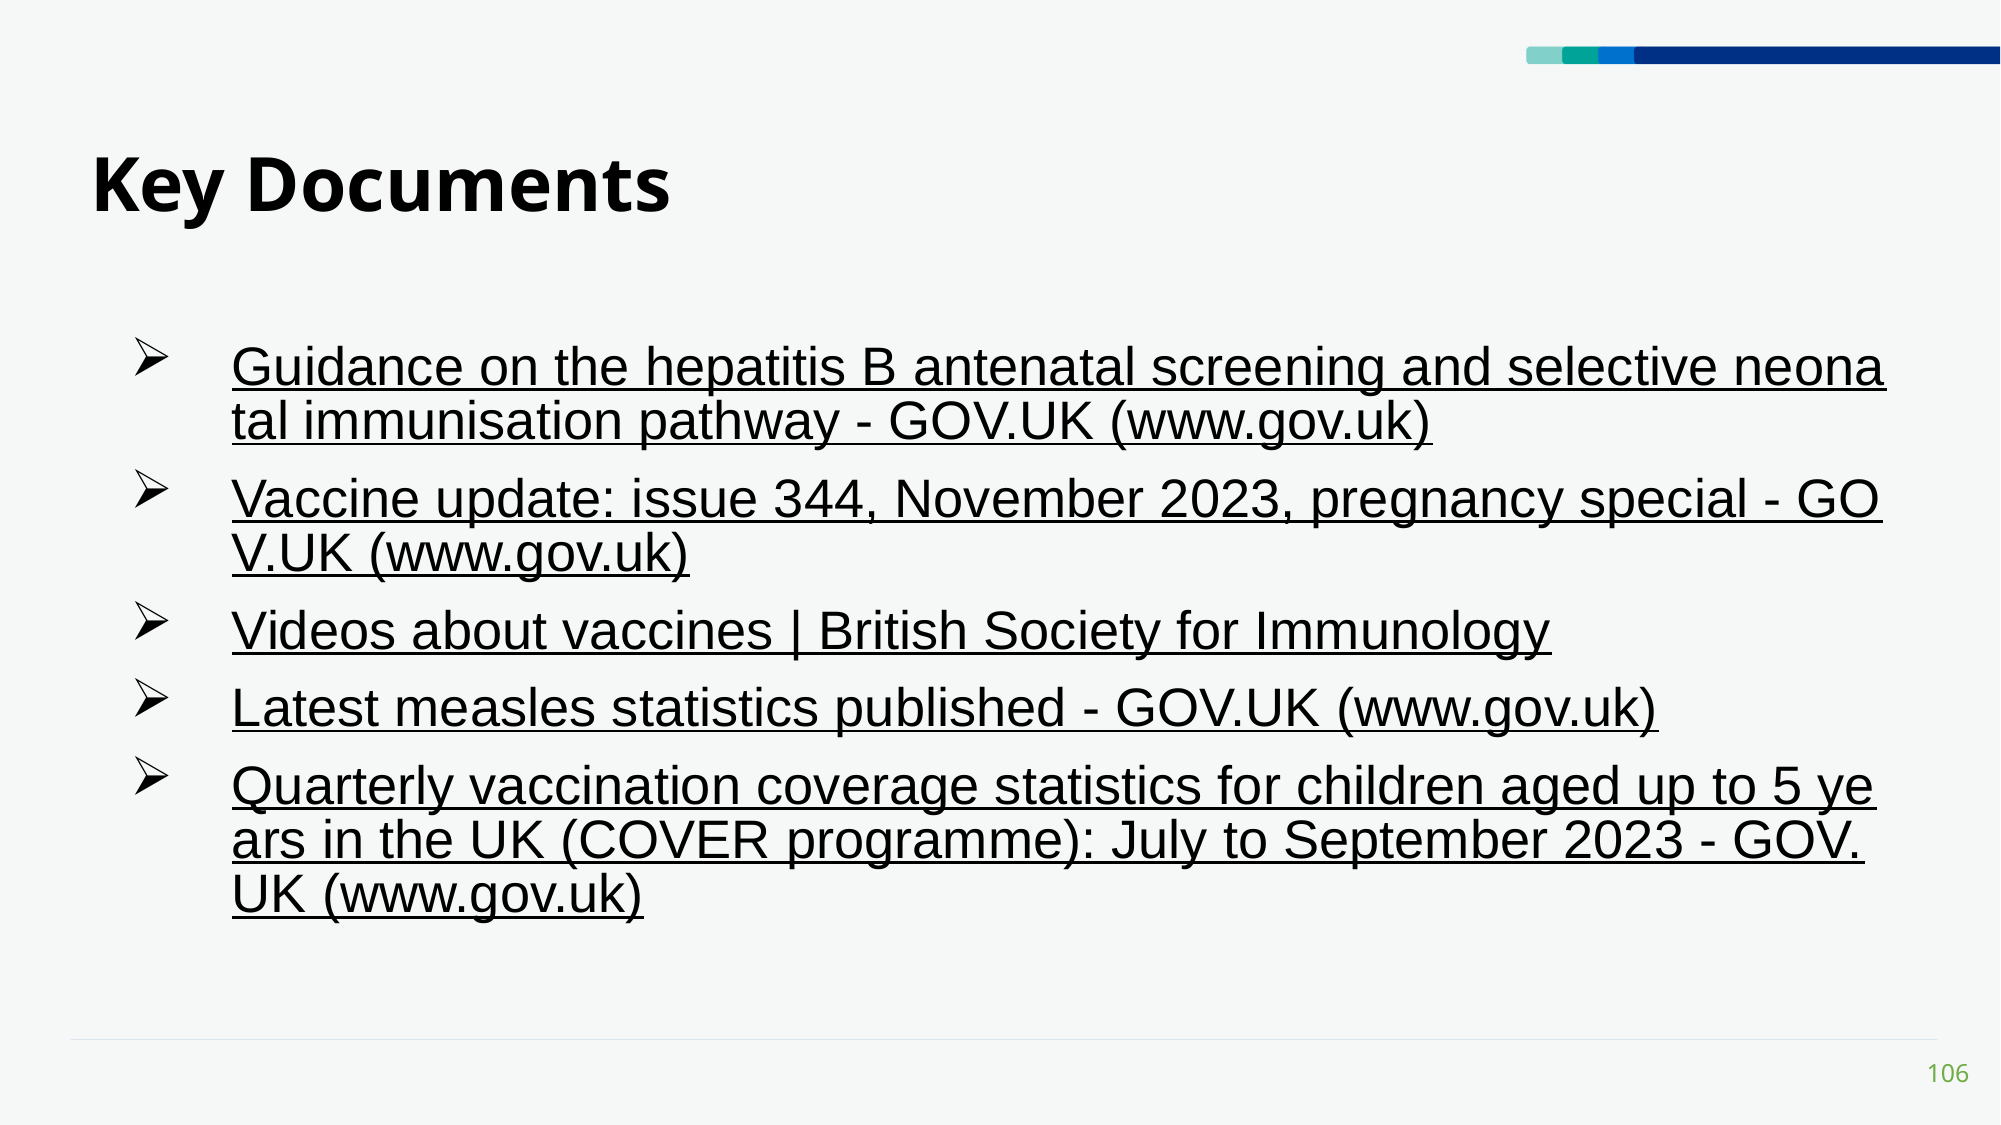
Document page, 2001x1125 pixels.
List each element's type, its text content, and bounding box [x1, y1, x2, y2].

picture [1513, 41, 2001, 71]
title Key Documents [90, 115, 1962, 258]
list Guidance on the hepatitis B antenatal screening and selective neonatal immunisation pathway - GOV.UK (www.gov.uk) Vaccine update: issue 344, November 2023, pregnancy special - GOV.UK (www.gov.uk) Videos about vaccines | British Society for Immunology Latest measles statistics published - GOV.UK (www.gov.uk) Quarterly vaccination coverage statistics for children aged up to 5 years in the UK (COVER programme): July to September 2023 - GOV.UK (www.gov.uk) [115, 323, 1910, 908]
